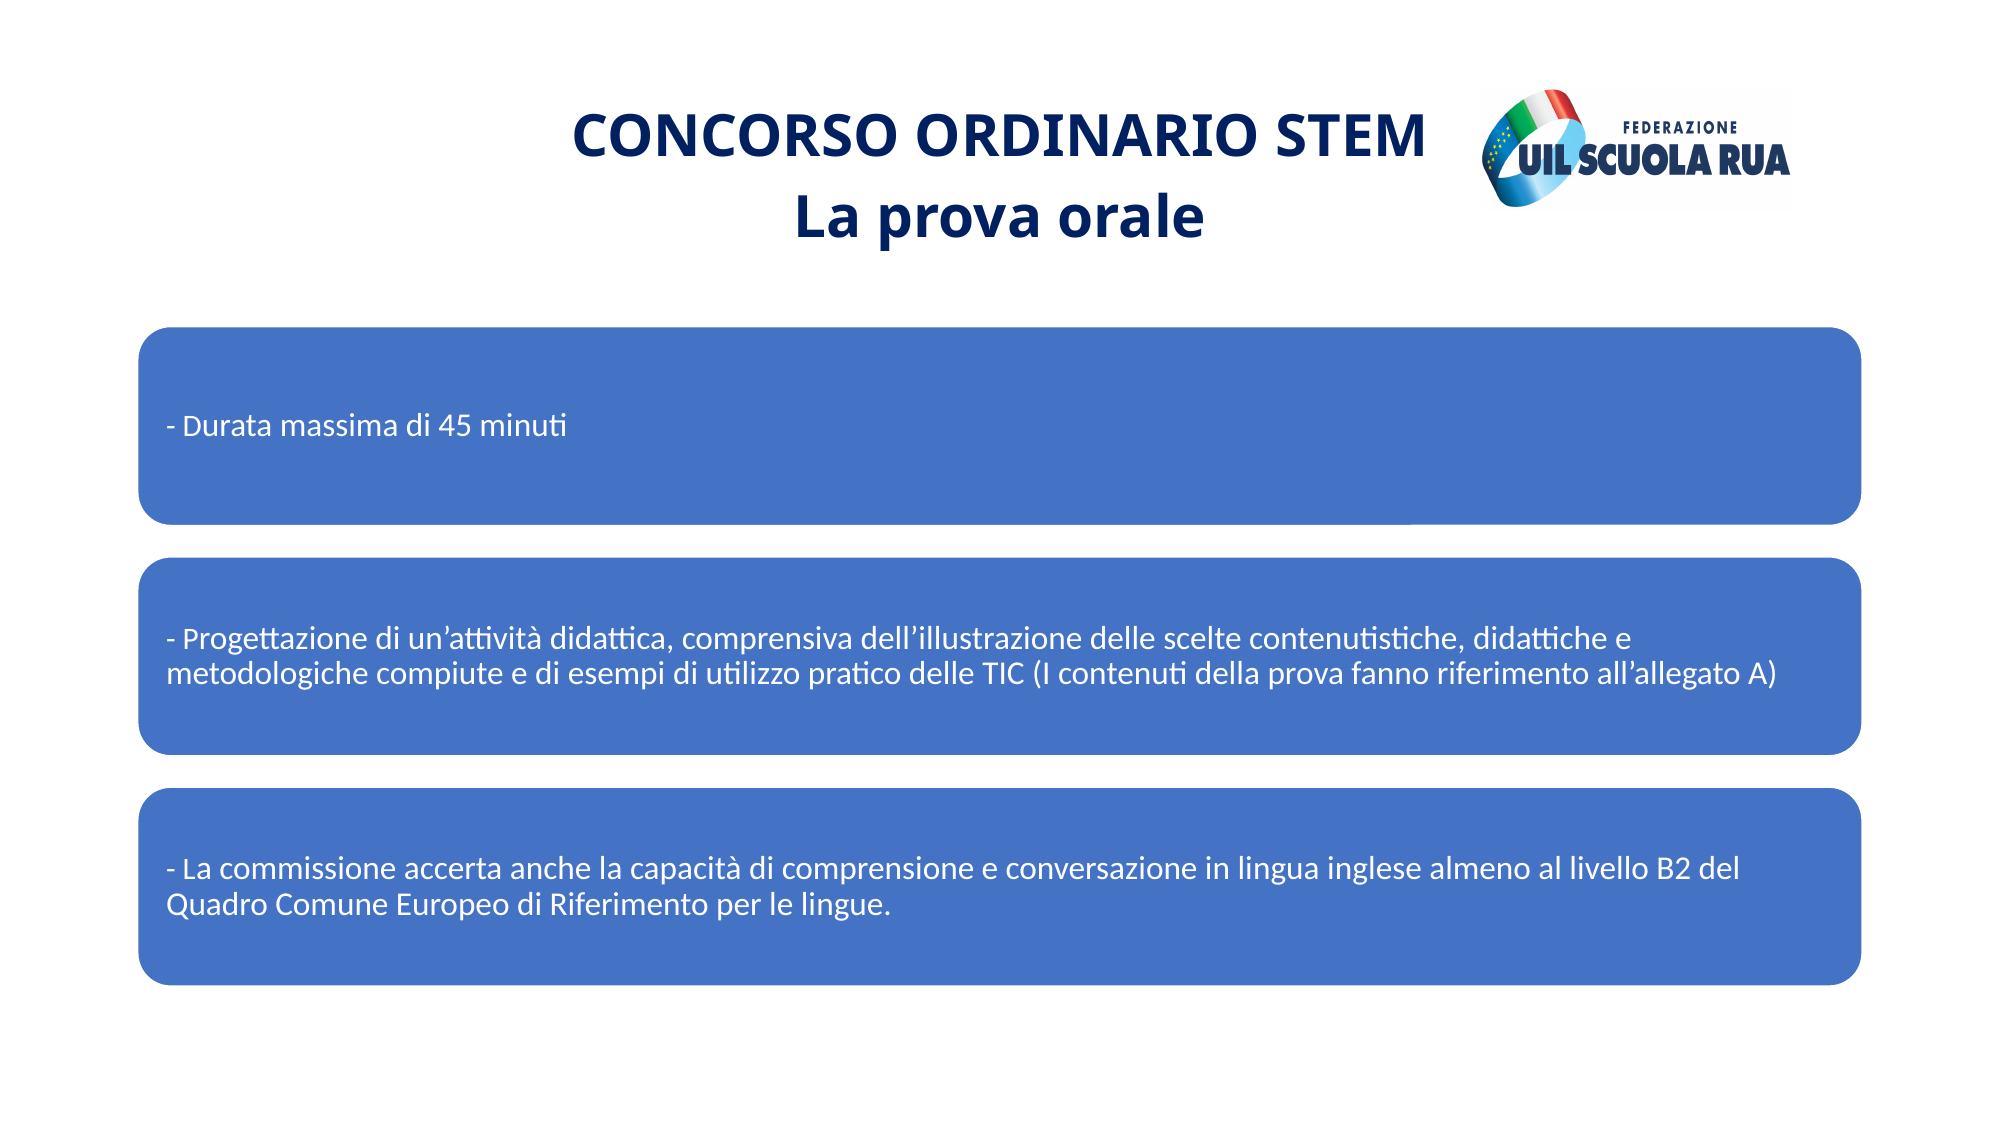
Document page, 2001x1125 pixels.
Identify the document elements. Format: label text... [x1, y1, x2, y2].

picture [1481, 88, 1793, 212]
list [137, 299, 1863, 1014]
title CONCORSO ORDINARIO STEM La prova orale [137, 59, 1863, 278]
